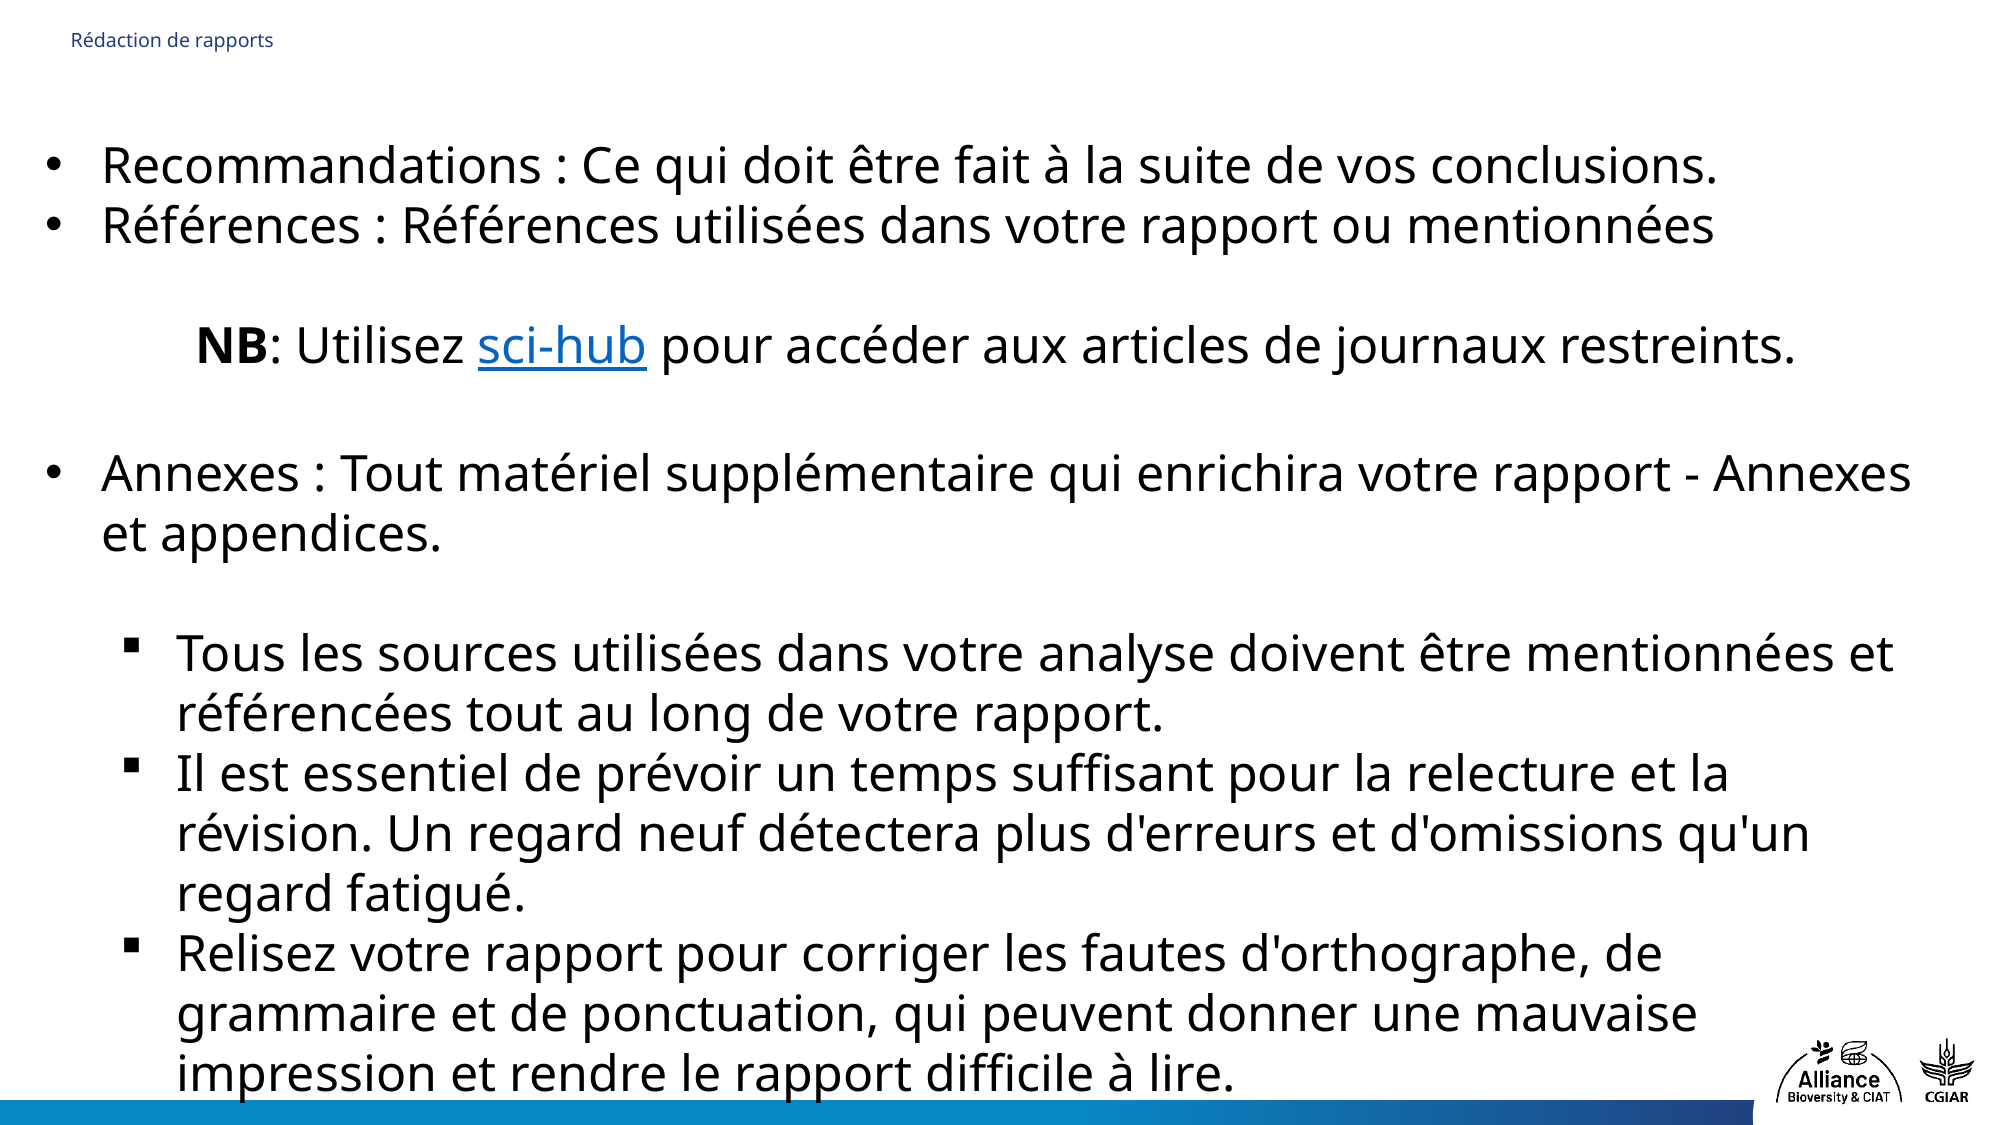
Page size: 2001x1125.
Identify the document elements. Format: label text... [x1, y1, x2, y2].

title Rédaction de rapports [55, 23, 1858, 104]
picture [1945, 1027, 1985, 1115]
text_box Recommandations : Ce qui doit être fait à la suite de vos conclusions. Références : Références utilisées dans votre rapport ou mentionnées NB: Utilisez sci-hub pour accéder aux articles de journaux restreints. Annexes : Tout matériel supplémentaire qui enrichira votre rapport - Annexes et appendices. Tous les sources utilisées dans votre analyse doivent être mentionnées et référencées tout au long de votre rapport. Il est essentiel de prévoir un temps suffisant pour la relecture et la révision. Un regard neuf détectera plus d'erreurs et d'omissions qu'un regard fatigué. Relisez votre rapport pour corriger les fautes d'orthographe, de grammaire et de ponctuation, qui peuvent donner une mauvaise impression et rendre le rapport difficile à lire. [30, 126, 1945, 1125]
